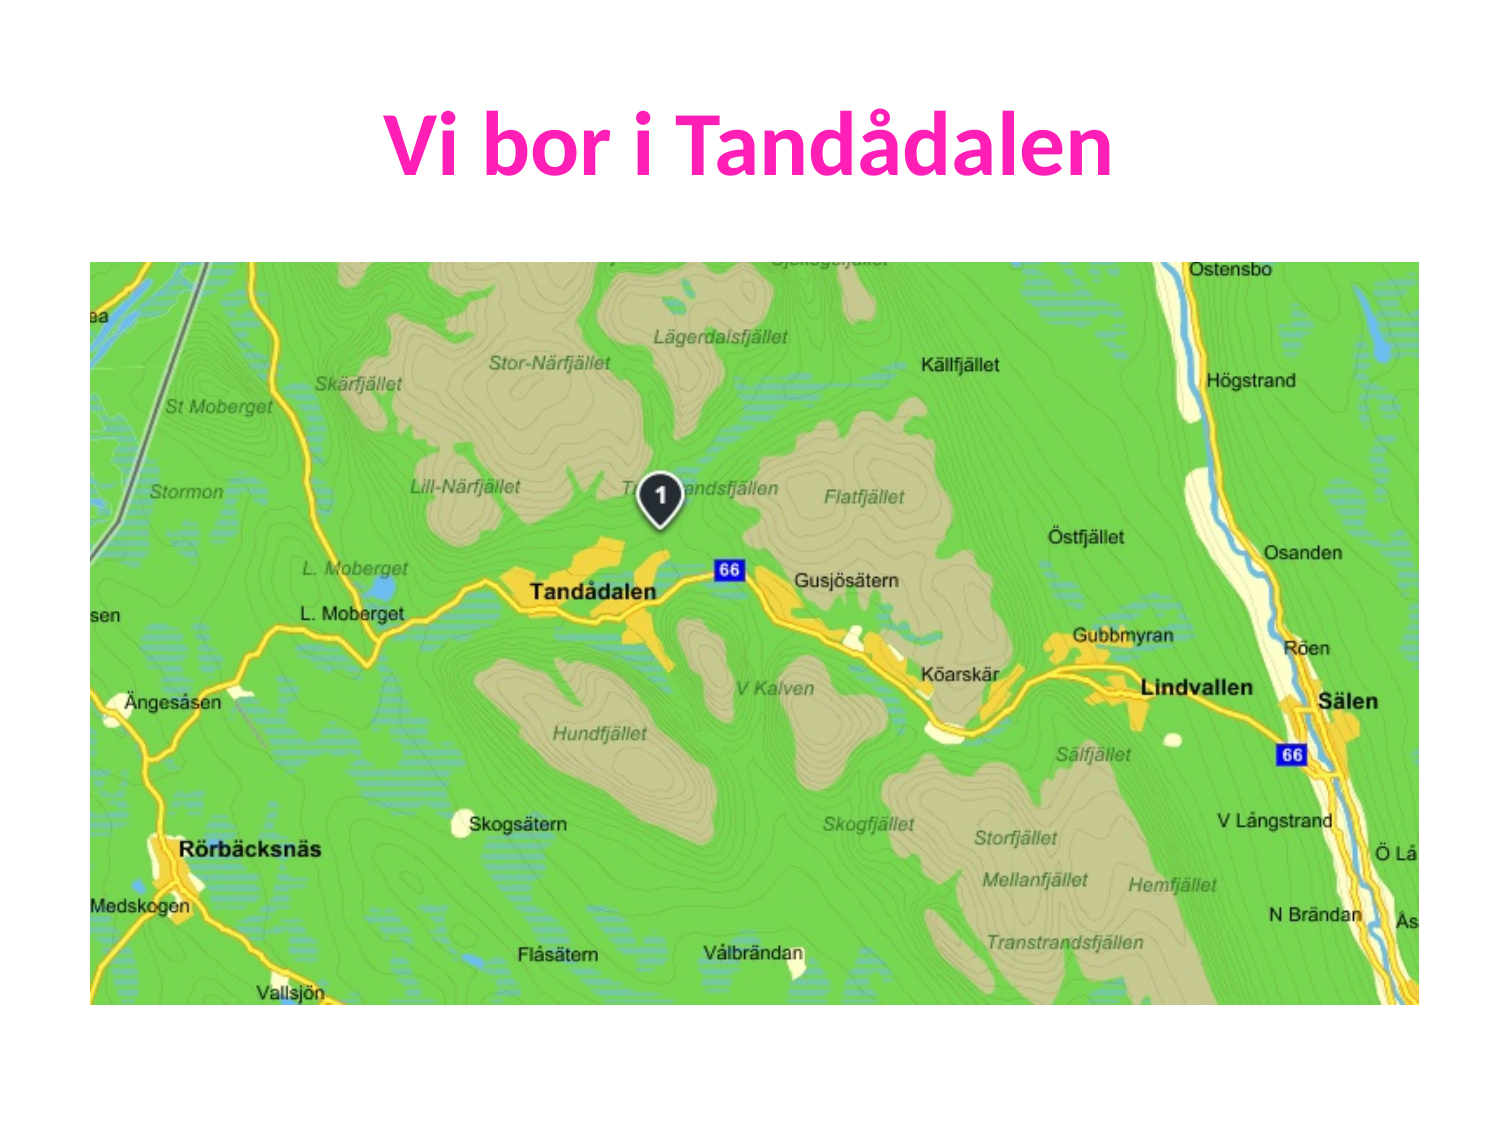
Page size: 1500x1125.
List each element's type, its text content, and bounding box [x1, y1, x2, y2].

title Vi bor i Tandådalen [75, 45, 1425, 233]
picture [90, 262, 1419, 1006]
